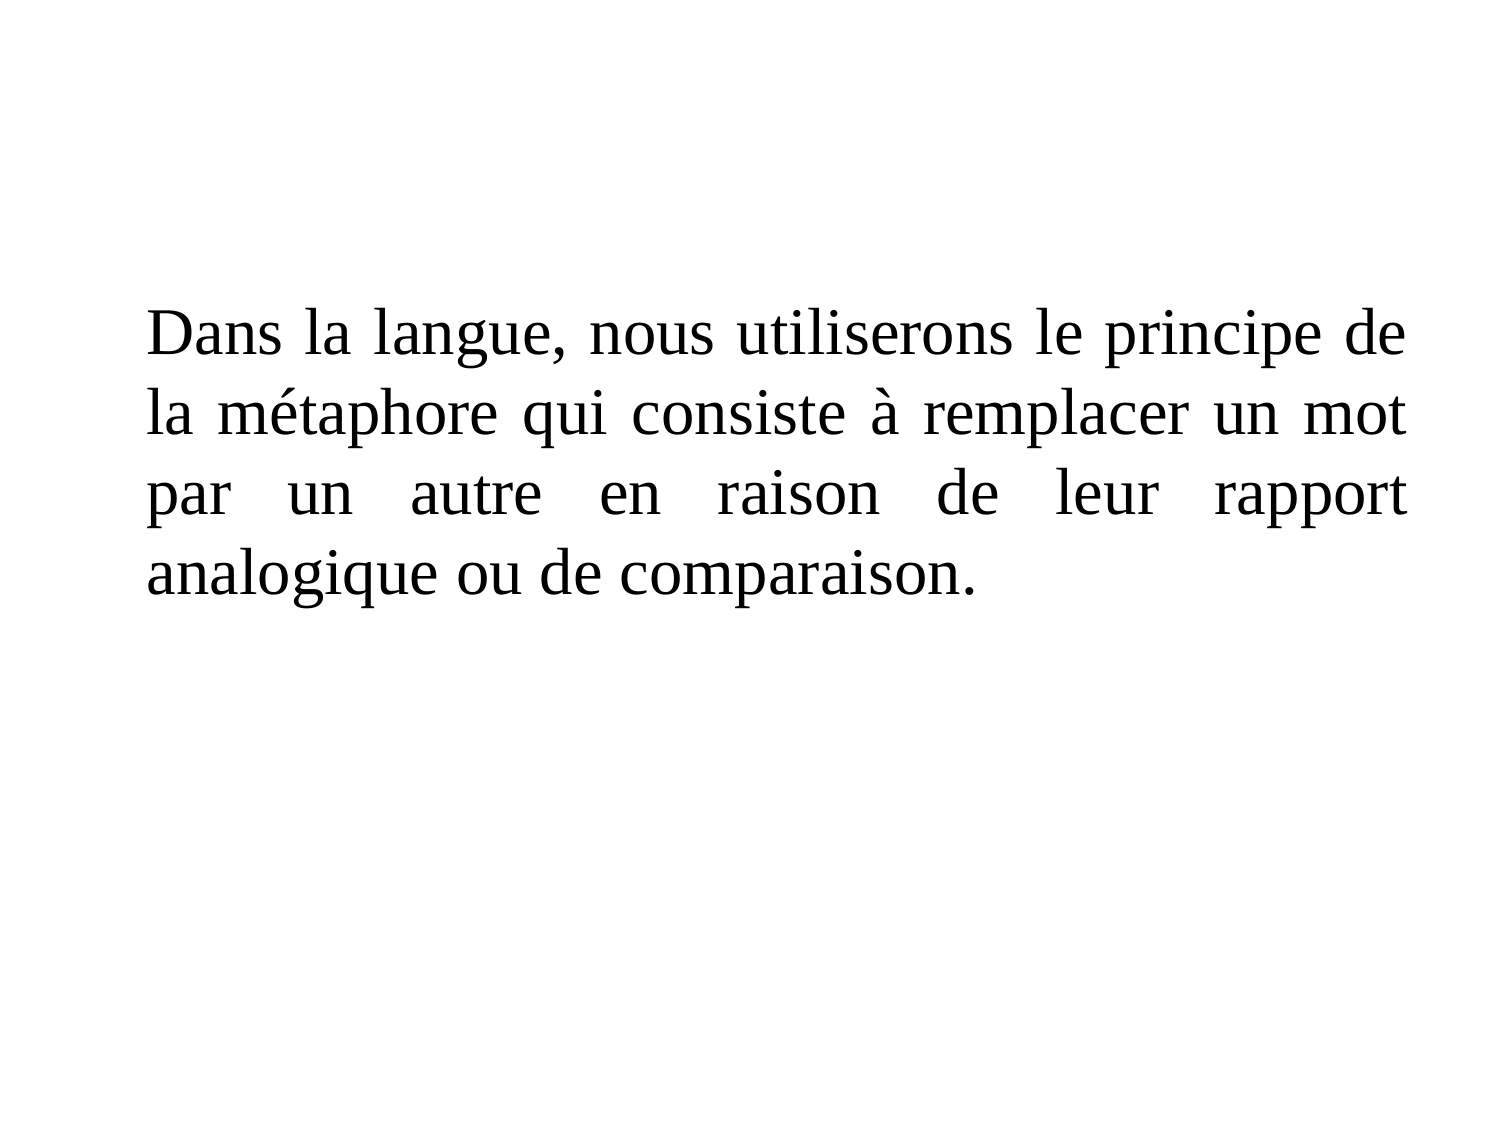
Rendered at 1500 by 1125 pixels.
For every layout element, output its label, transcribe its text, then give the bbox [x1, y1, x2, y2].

list Dans la langue, nous utiliserons le principe de la métaphore qui consiste à remplacer un mot par un autre en raison de leur rapport analogique ou de comparaison. [75, 93, 1425, 1005]
